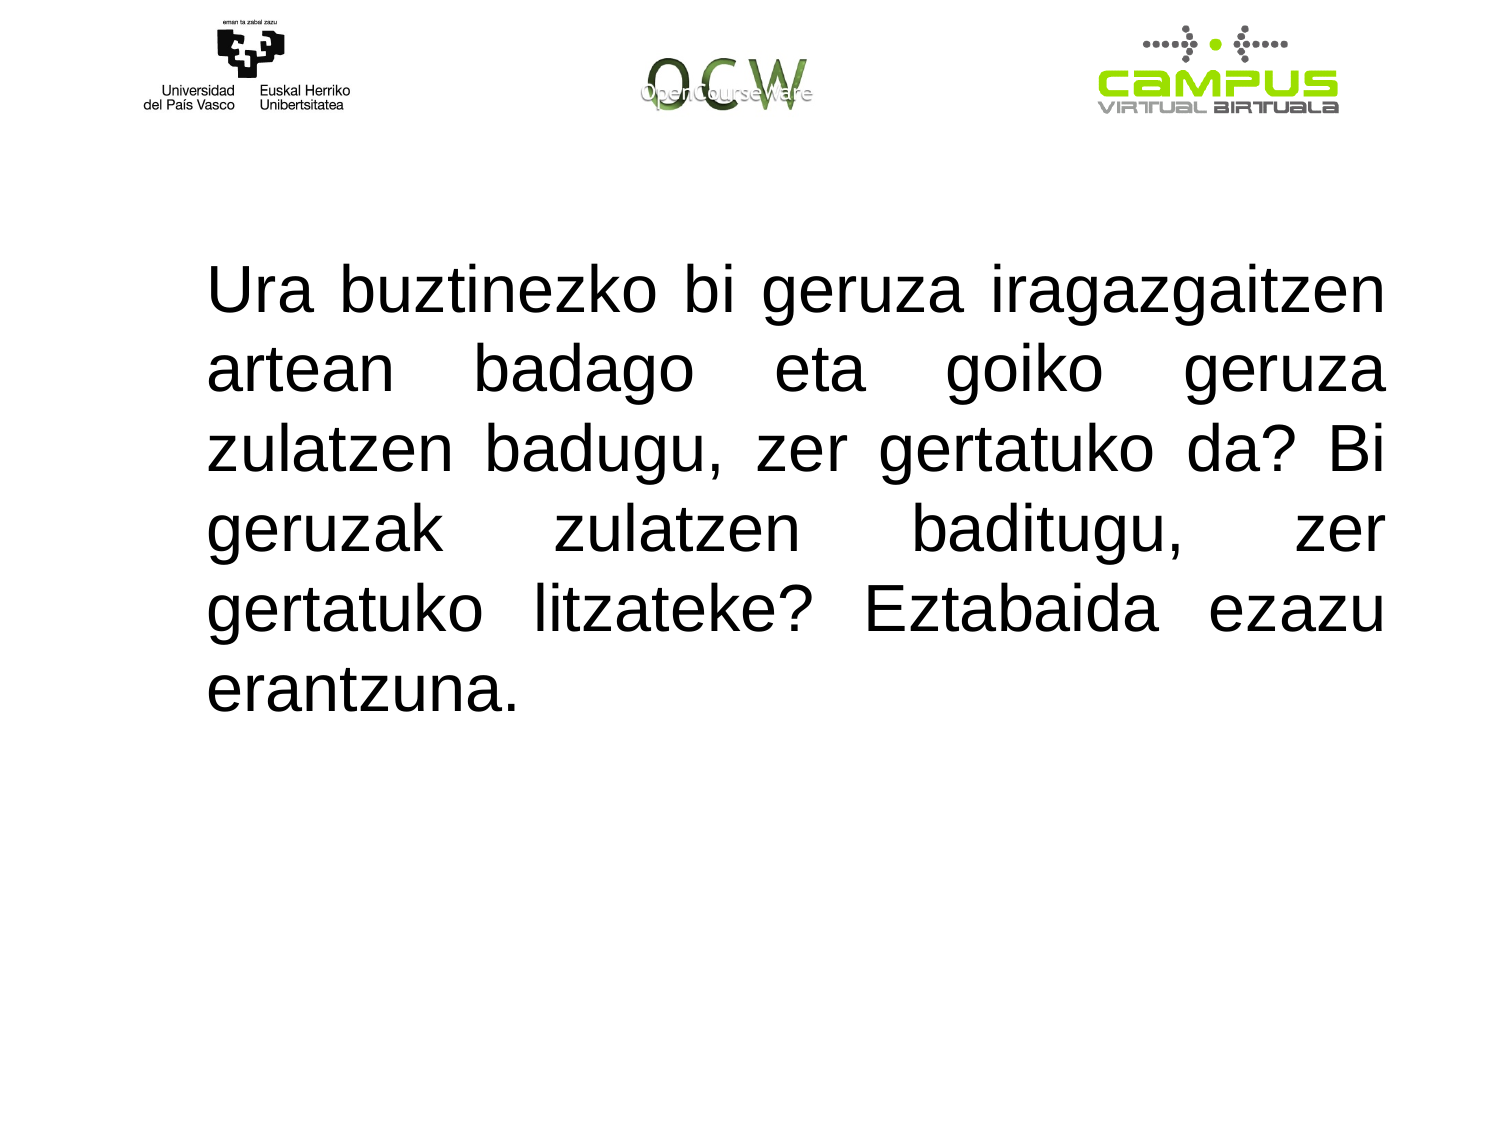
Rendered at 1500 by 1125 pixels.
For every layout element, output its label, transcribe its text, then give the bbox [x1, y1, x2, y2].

picture [634, 28, 822, 124]
picture [1095, 23, 1340, 115]
text_box Ura buztinezko bi geruza iragazgaitzen artean badago eta goiko geruza zulatzen badugu, zer gertatuko da? Bi geruzak zulatzen baditugu, zer gertatuko litzateke? Eztabaida ezazu erantzuna. [191, 237, 1403, 733]
picture [135, 11, 361, 117]
